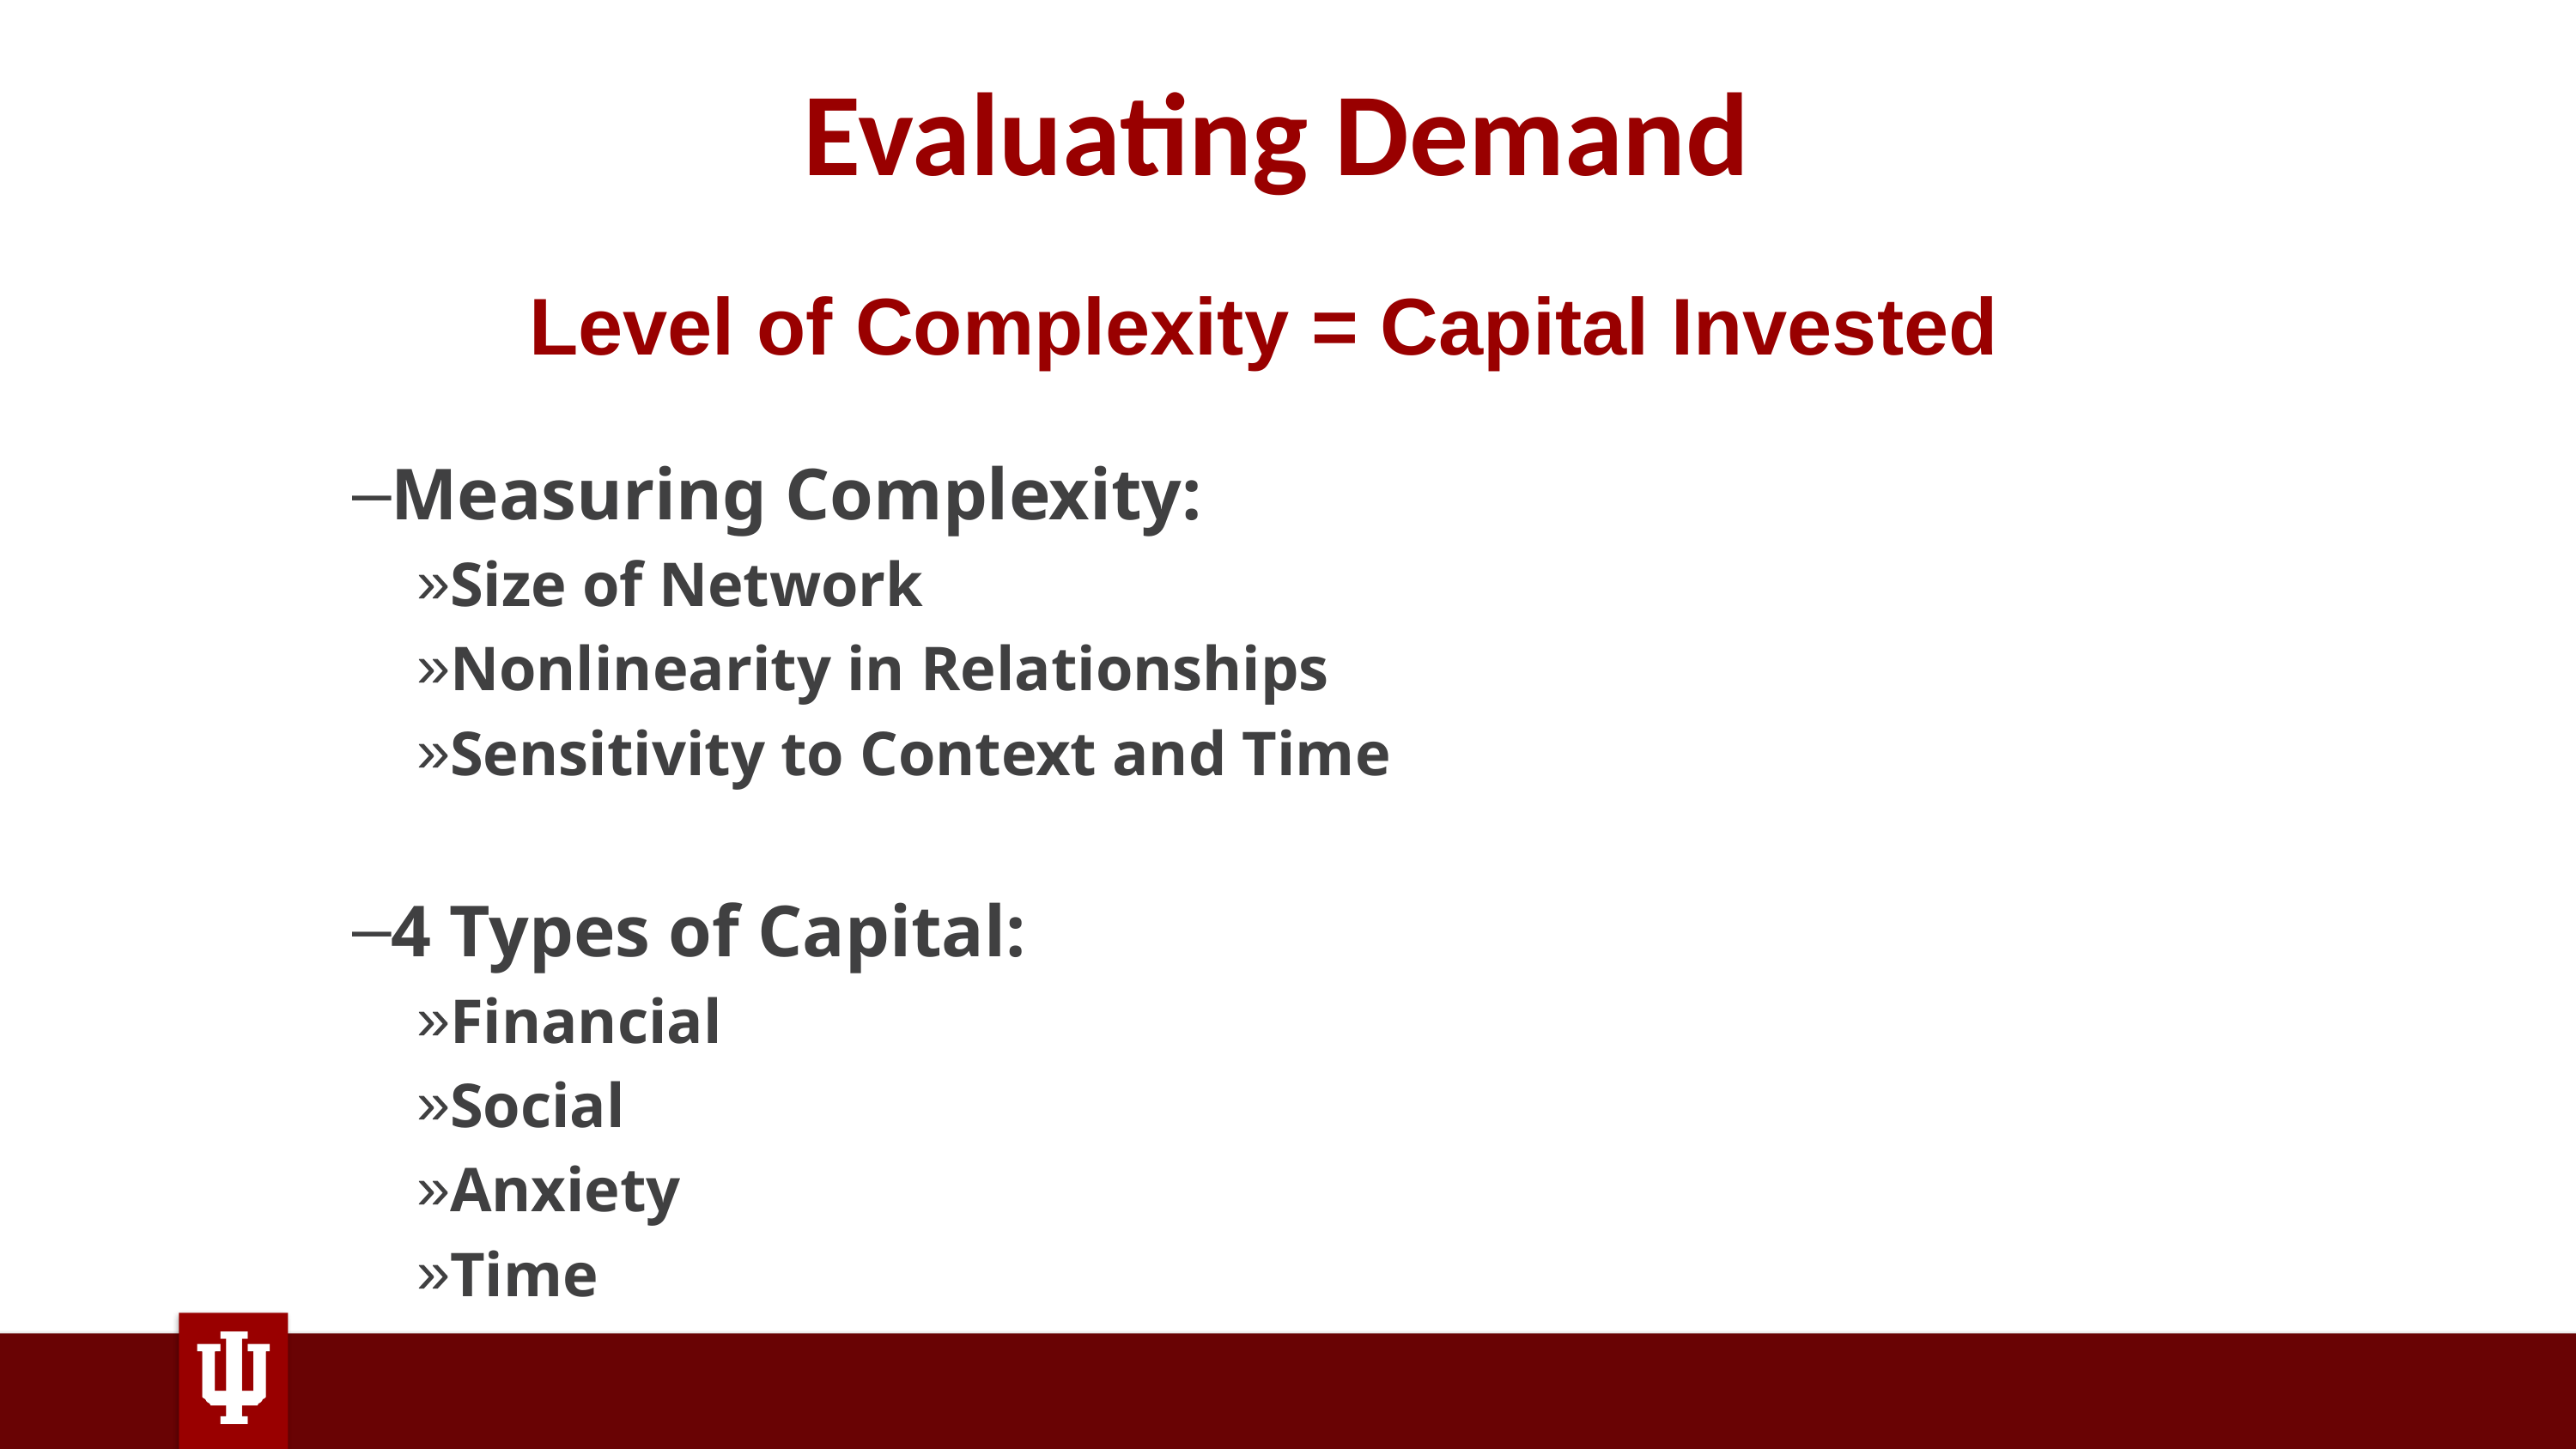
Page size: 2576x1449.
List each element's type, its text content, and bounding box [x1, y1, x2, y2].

title Evaluating Demand [149, 30, 2404, 227]
list Level of Complexity = Capital Invested Measuring Complexity: Size of Network Nonlinearity in Relationships Sensitivity to Context and Time 4 Types of Capital: Financial Social Anxiety Time [146, 267, 2404, 1275]
